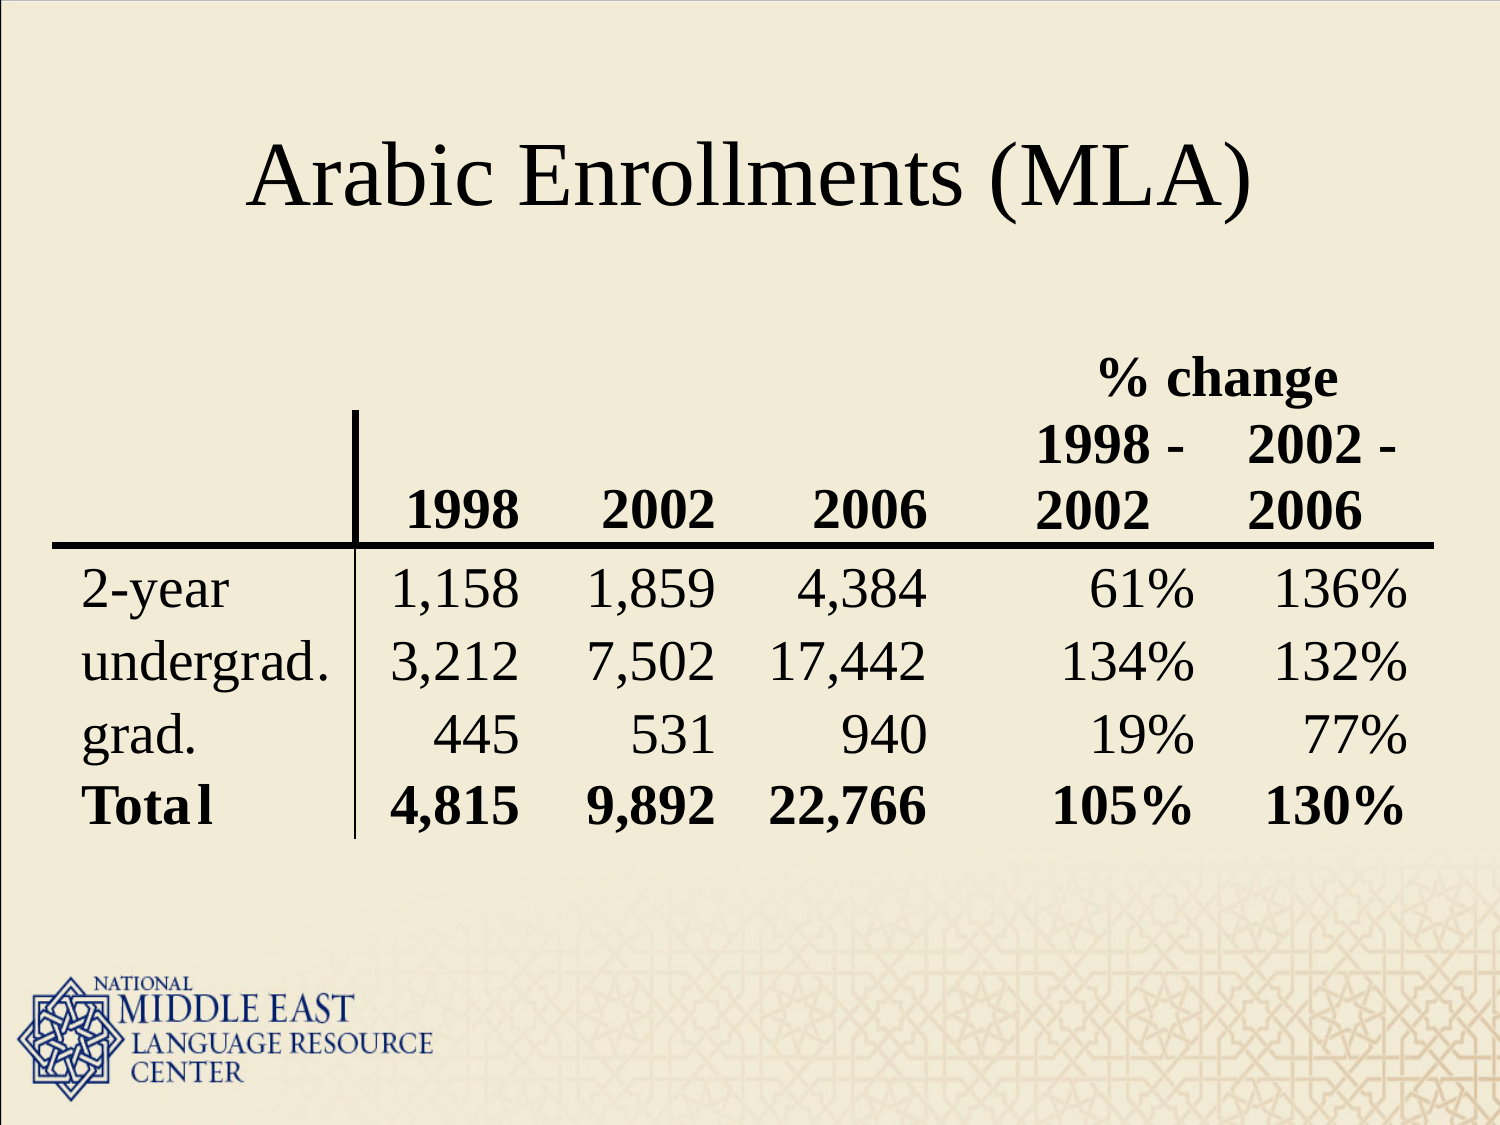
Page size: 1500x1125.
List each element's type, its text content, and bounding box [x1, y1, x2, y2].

picture [0, 0, 1500, 1125]
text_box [24, 337, 1500, 905]
title Arabic Enrollments (MLA) [74, 74, 1426, 263]
